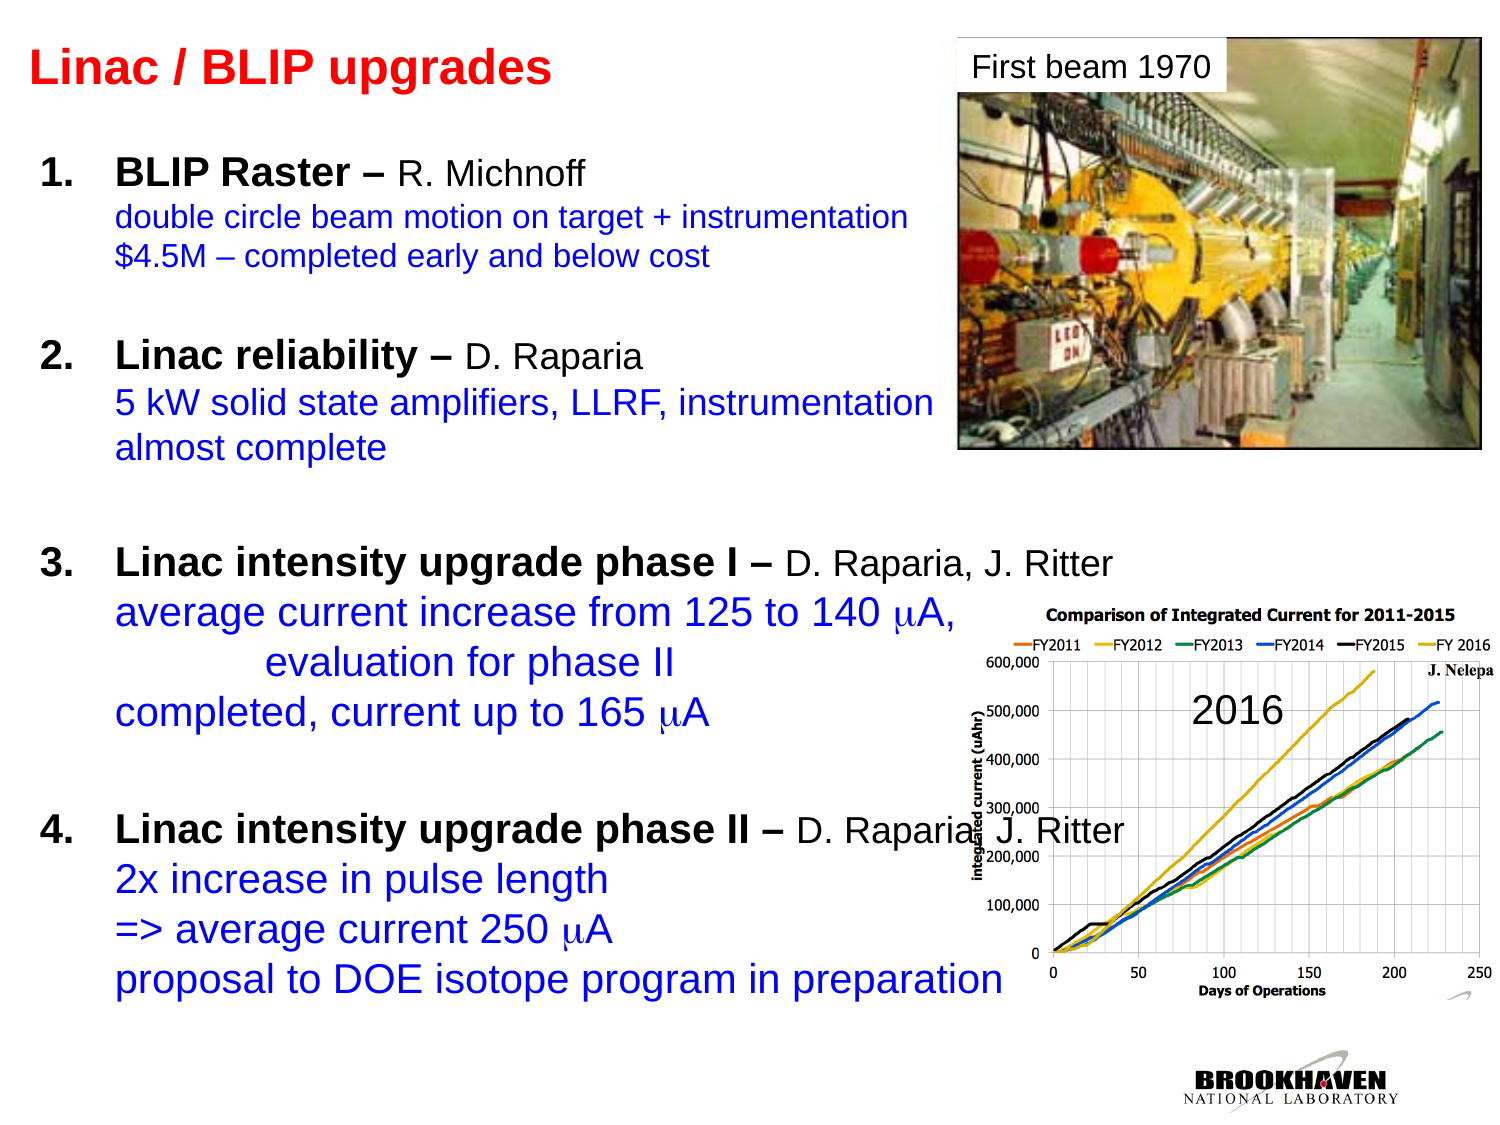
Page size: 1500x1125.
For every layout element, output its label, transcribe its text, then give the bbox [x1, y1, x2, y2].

title Linac / BLIP upgrades [0, 15, 1500, 113]
picture [937, 37, 1483, 451]
picture [1183, 1051, 1400, 1113]
picture [962, 603, 1499, 1001]
list BLIP Raster – R. Michnoff double circle beam motion on target + instrumentation $4.5M – completed early and below cost Linac reliability – D. Raparia 5 kW solid state amplifiers, LLRF, instrumentation almost complete Linac intensity upgrade phase I – D. Raparia, J. Ritter average current increase from 125 to 140 mA, evaluation for phase II completed, current up to 165 mA Linac intensity upgrade phase II – D. Raparia, J. Ritter 2x increase in pulse length => average current 250 mA proposal to DOE isotope program in preparation [24, 136, 1401, 1051]
